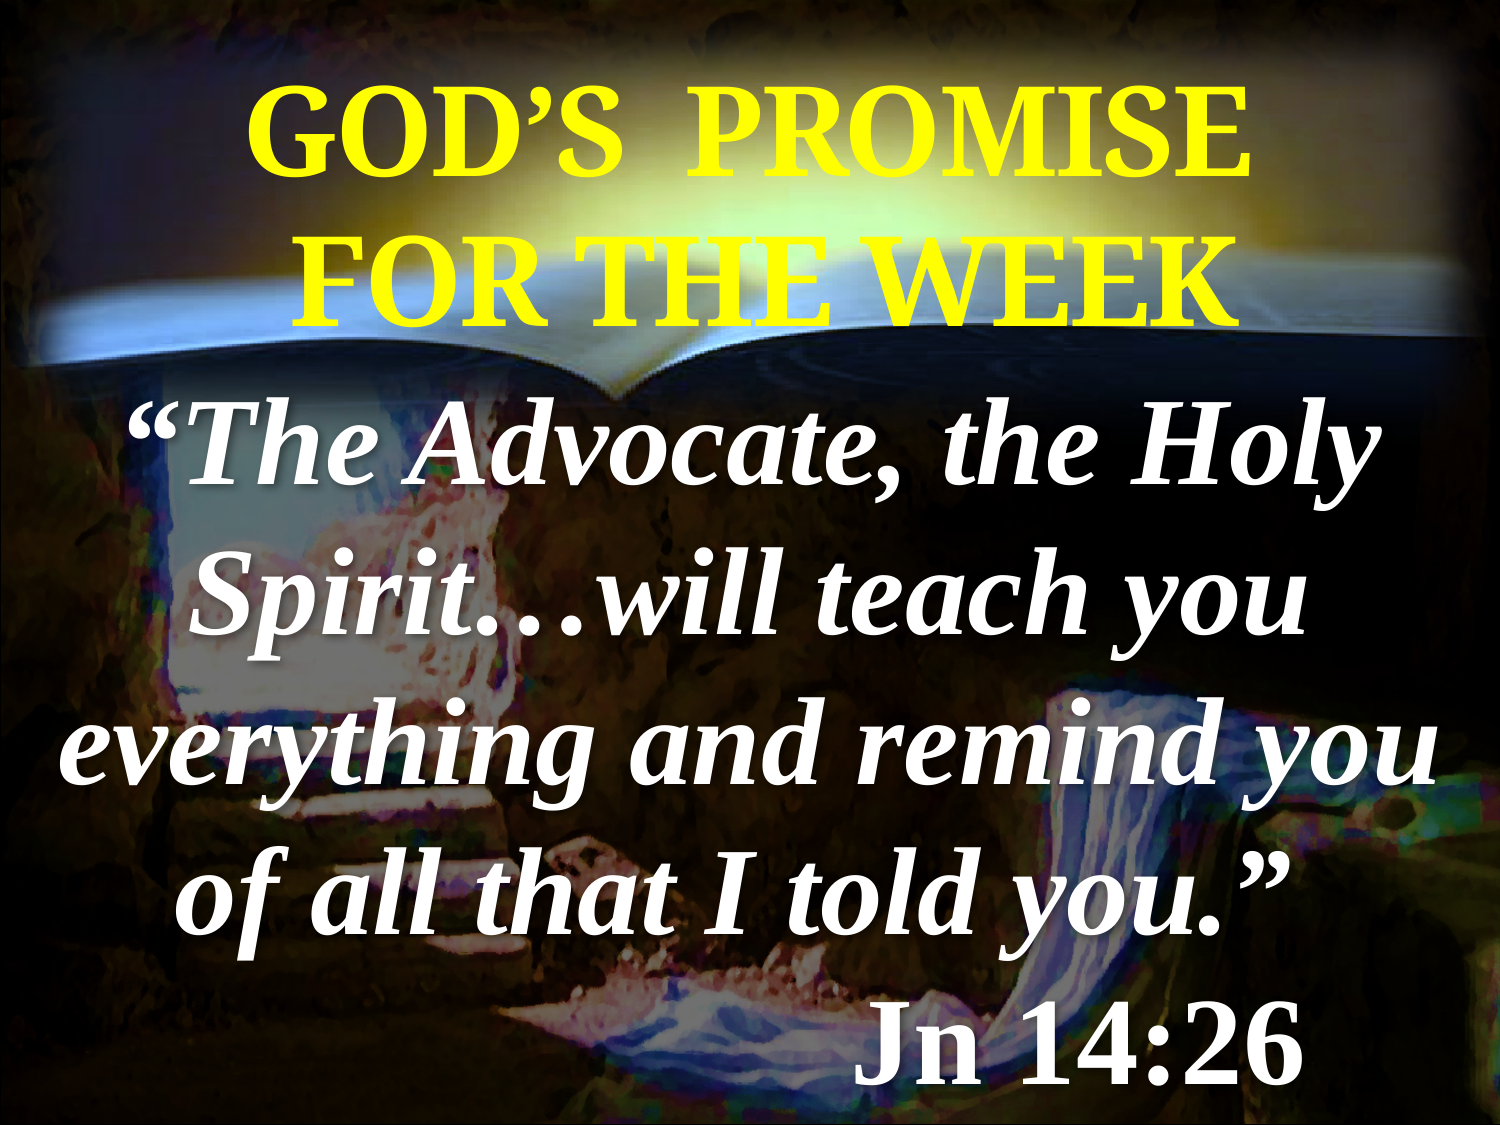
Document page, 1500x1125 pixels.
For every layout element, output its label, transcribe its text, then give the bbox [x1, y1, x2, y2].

subtitle “The Advocate, the Holy Spirit…will teach you everything and remind you of all that I told you.” Jn 14:26 [0, 453, 1500, 1125]
picture [0, 0, 1500, 453]
